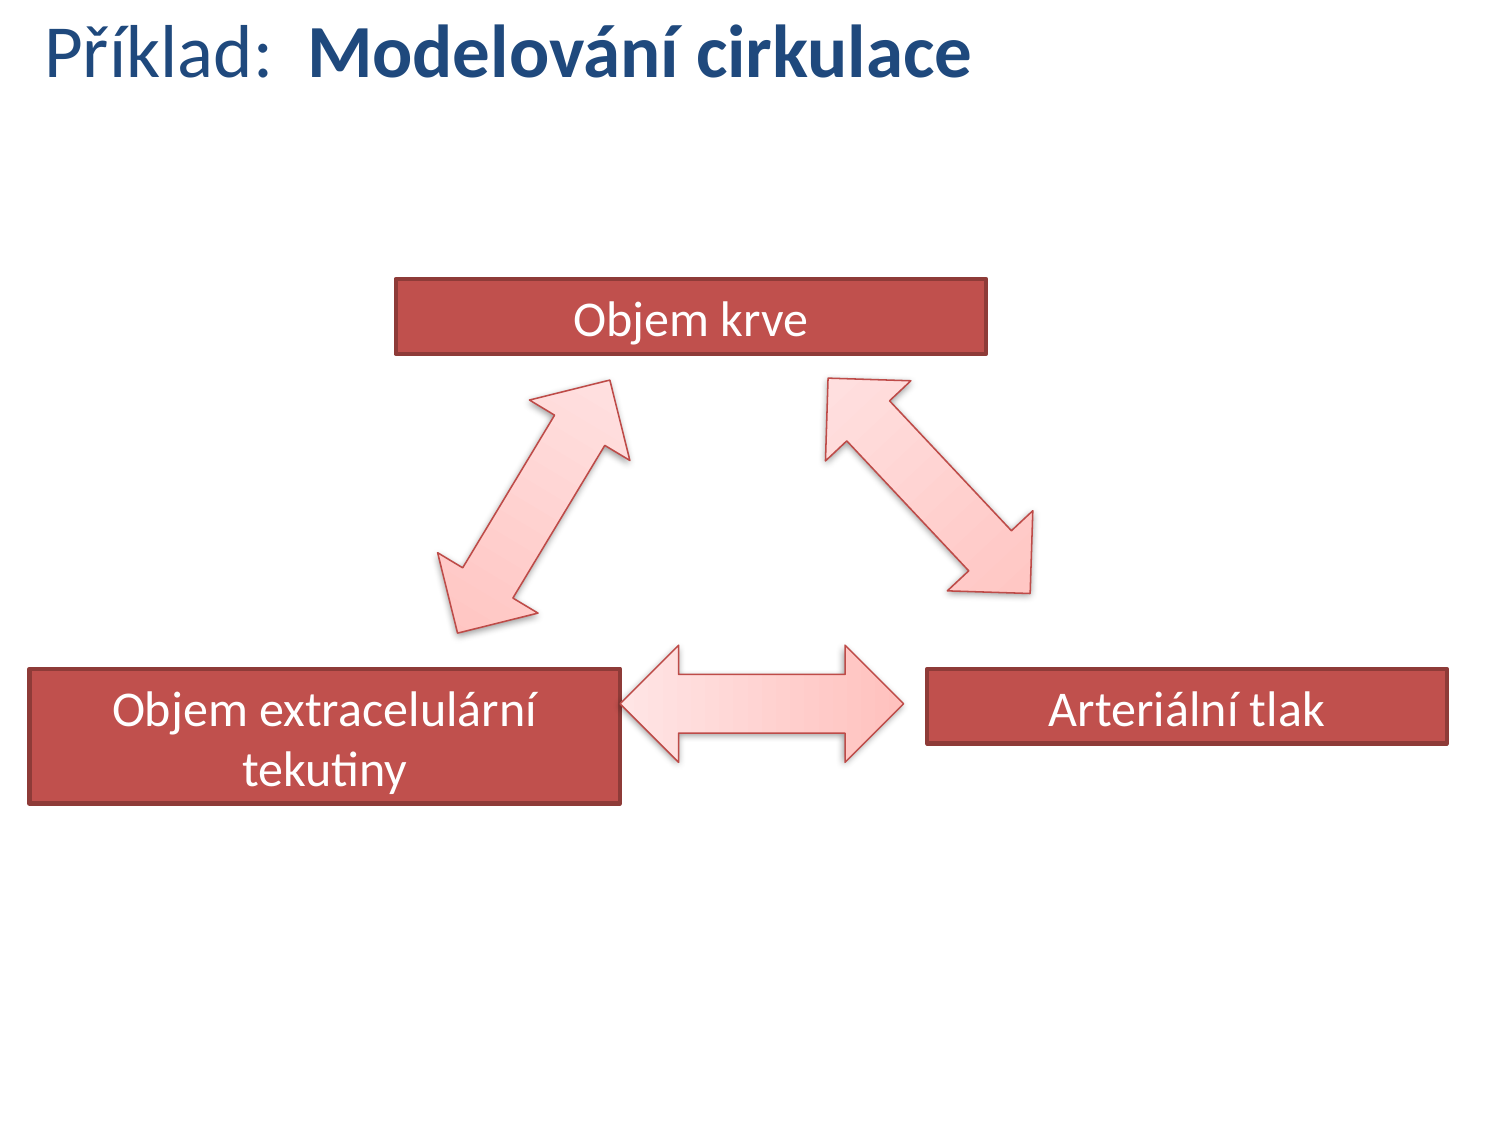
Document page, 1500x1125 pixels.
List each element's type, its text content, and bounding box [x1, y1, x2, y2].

text_box Objem krve [394, 277, 988, 356]
text_box Objem extracelulární tekutiny [27, 667, 622, 806]
text_box [436, 379, 631, 634]
text_box Příklad: Modelování cirkulace [29, 0, 1238, 102]
text_box [619, 644, 905, 764]
text_box [824, 377, 1034, 595]
text_box Arteriální tlak [925, 667, 1449, 746]
